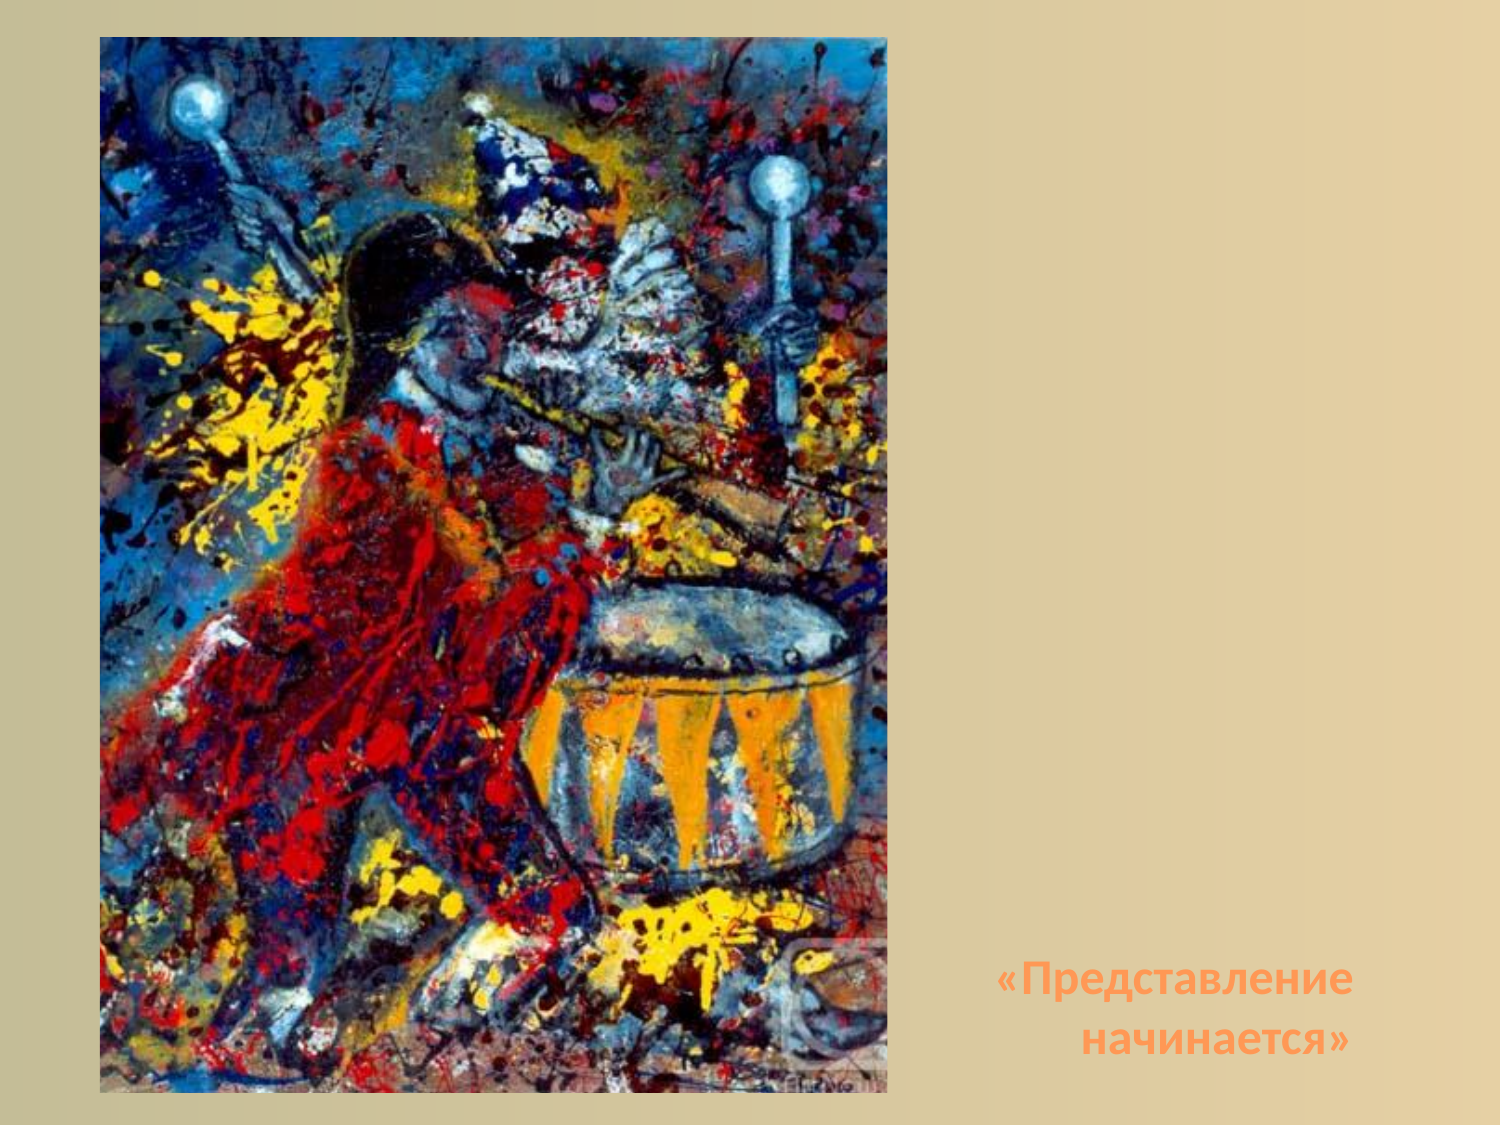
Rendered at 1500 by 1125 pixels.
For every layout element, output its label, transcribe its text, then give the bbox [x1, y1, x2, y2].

text_box «Представление начинается» [979, 937, 1369, 1073]
picture [99, 37, 888, 1093]
